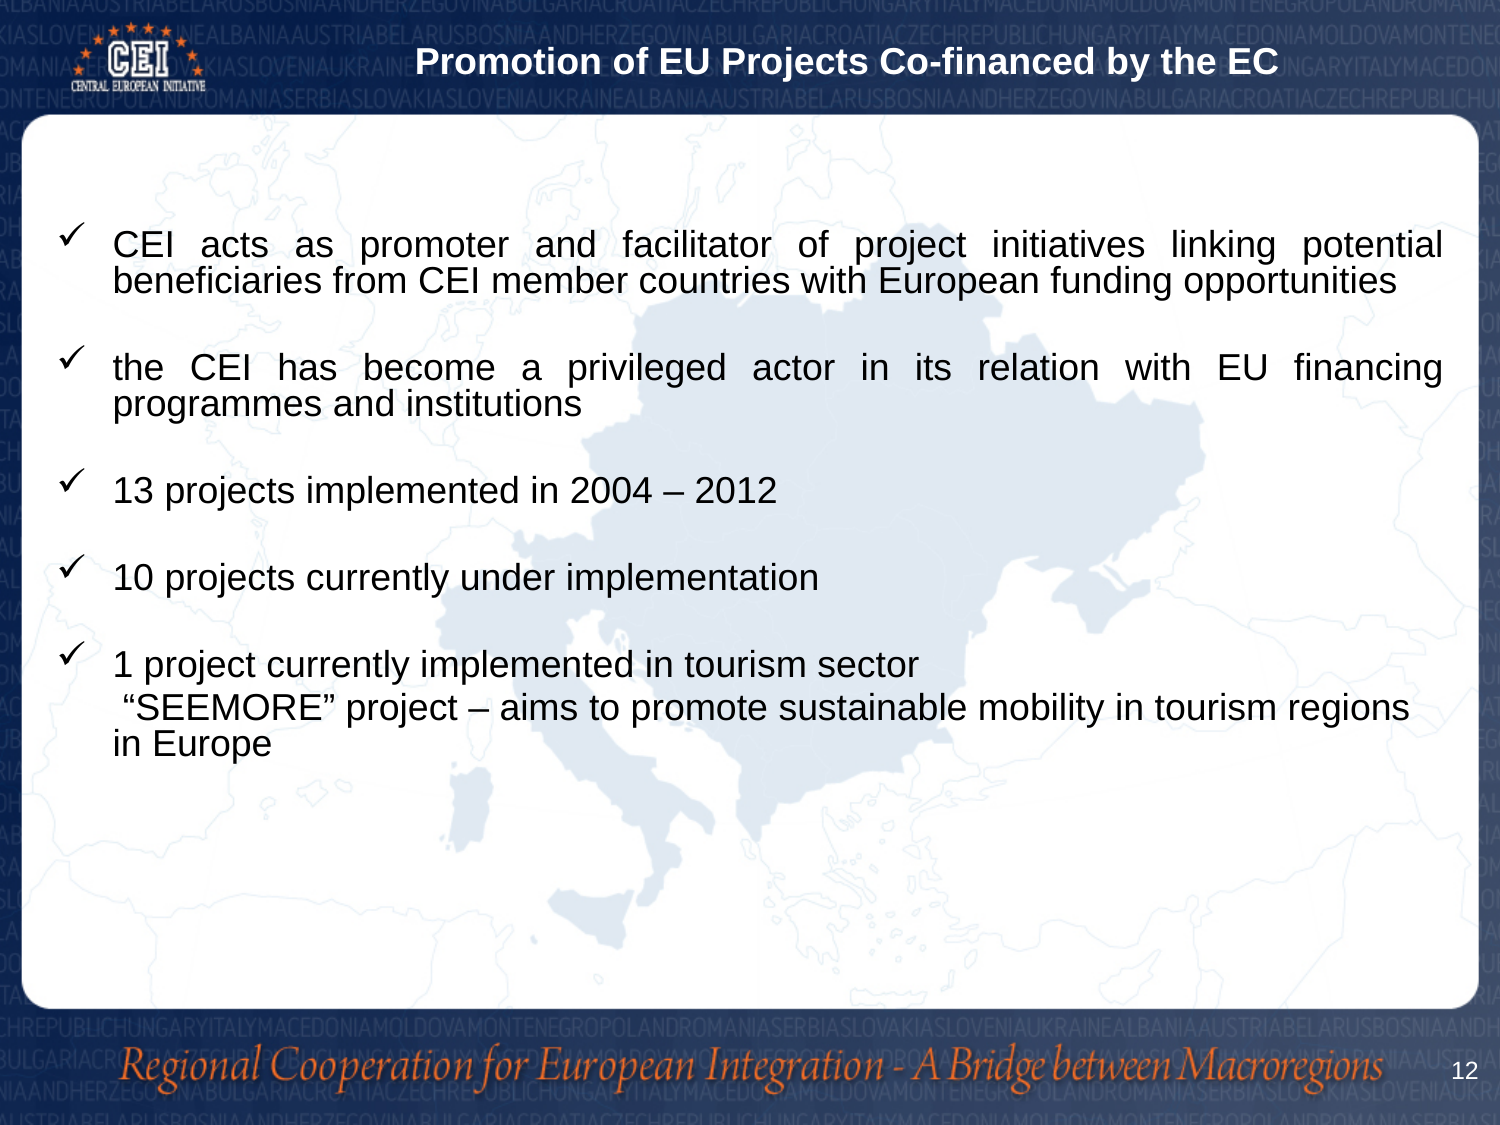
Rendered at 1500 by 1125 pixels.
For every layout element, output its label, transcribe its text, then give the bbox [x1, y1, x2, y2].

title Promotion of EU Projects Co-financed by the EC [218, 6, 1477, 112]
list CEI acts as promoter and facilitator of project initiatives linking potential beneficiaries from CEI member countries with European funding opportunities the CEI has become a privileged actor in its relation with EU financing programmes and institutions 13 projects implemented in 2004 – 2012 10 projects currently under implementation 1 project currently implemented in tourism sector “SEEMORE” project – aims to promote sustainable mobility in tourism regions in Europe [40, 125, 1460, 1000]
slide_number 12 [1074, 1046, 1495, 1103]
picture [0, 0, 1500, 1125]
